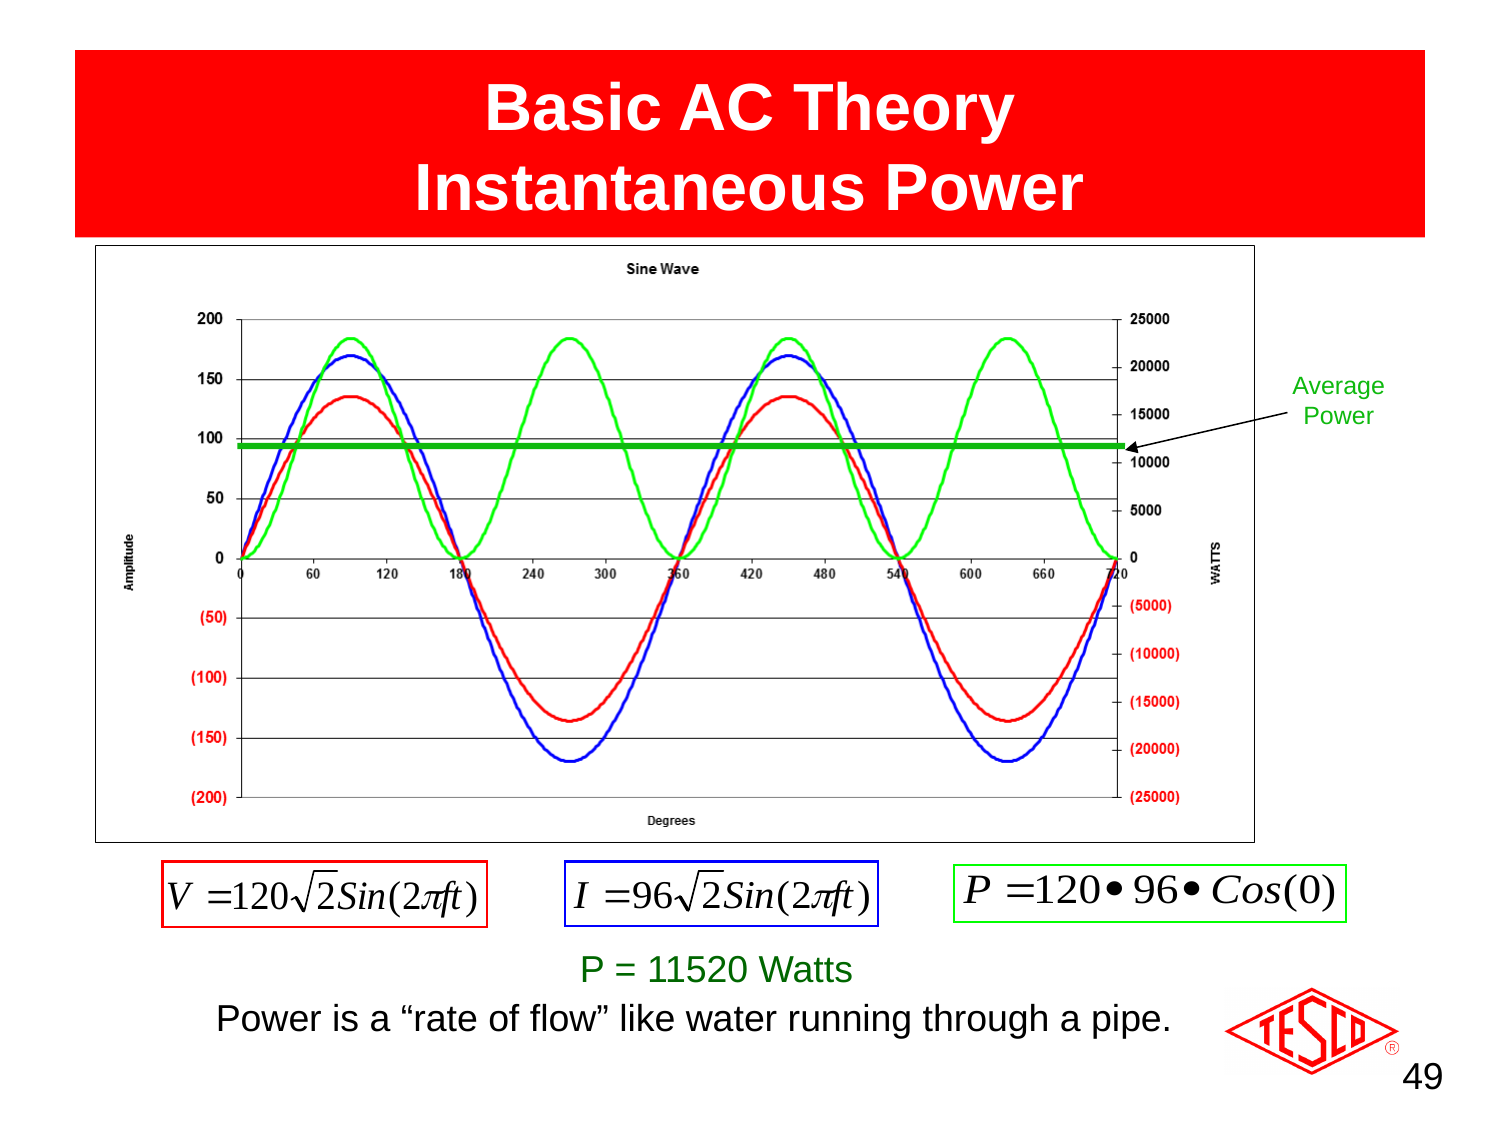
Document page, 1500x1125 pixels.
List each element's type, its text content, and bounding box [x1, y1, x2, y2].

text_box P = 11520 Watts [565, 937, 869, 987]
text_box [163, 862, 487, 927]
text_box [566, 862, 877, 926]
picture [1224, 987, 1400, 1075]
text_box Power is a “rate of flow” like water running through a pipe. [200, 987, 1188, 1047]
text_box Average Power [1275, 362, 1403, 438]
title Basic AC Theory Instantaneous Power [75, 50, 1425, 238]
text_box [87, 237, 1263, 851]
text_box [954, 865, 1346, 922]
